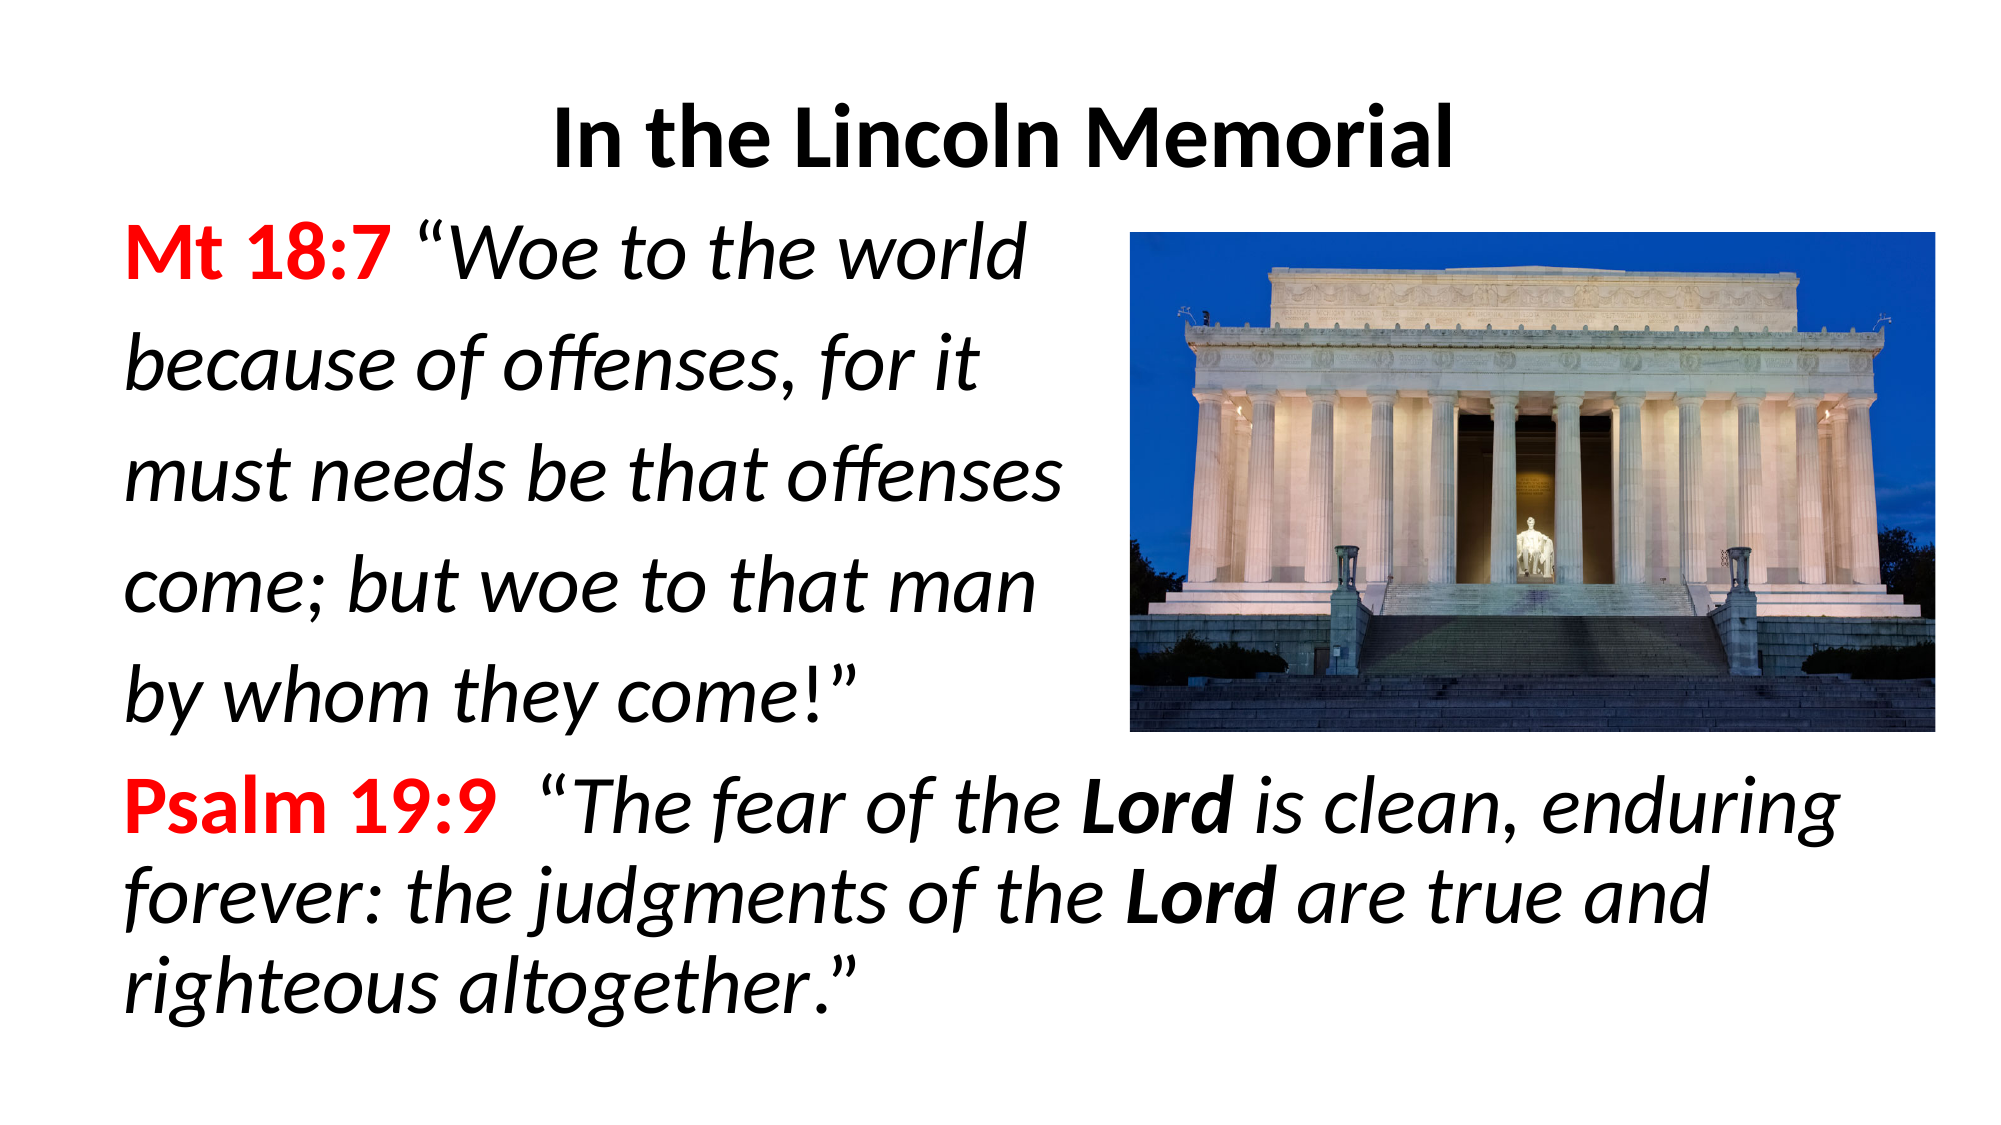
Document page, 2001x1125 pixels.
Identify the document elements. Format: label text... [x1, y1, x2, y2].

picture [1129, 232, 1936, 732]
subtitle In the Lincoln Memorial Mt 18:7 “Woe to the world because of offenses, for it must needs be that offenses come; but woe to that man by whom they come!” Psalm 19:9 “The fear of the Lord is clean, enduring forever: the judgments of the Lord are true and righteous altogether.” [108, 80, 1900, 1042]
